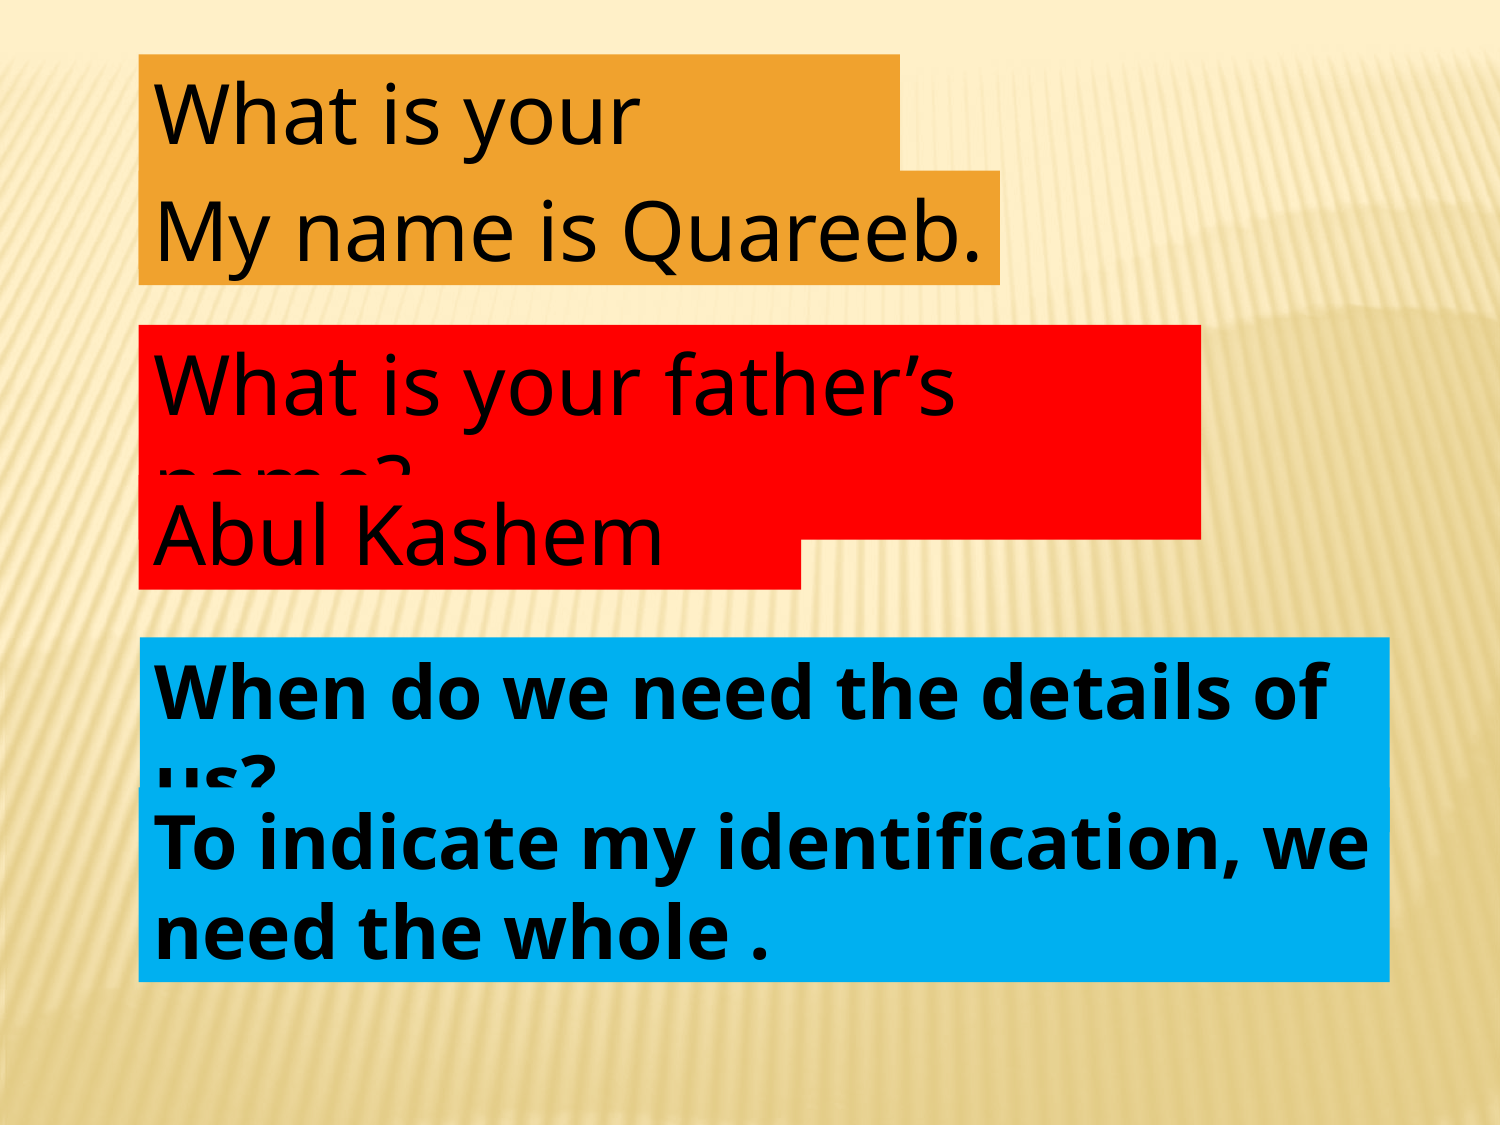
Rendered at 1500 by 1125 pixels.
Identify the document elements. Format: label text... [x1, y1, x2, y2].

text_box When do we need the details of us? [139, 637, 1390, 787]
text_box Abul Kashem [138, 474, 802, 590]
text_box What is your father’s name? [138, 324, 1202, 540]
text_box To indicate my identification, we need the whole . [138, 787, 1390, 983]
text_box What is your name? [138, 54, 900, 170]
text_box My name is Quareeb. [138, 170, 1000, 286]
